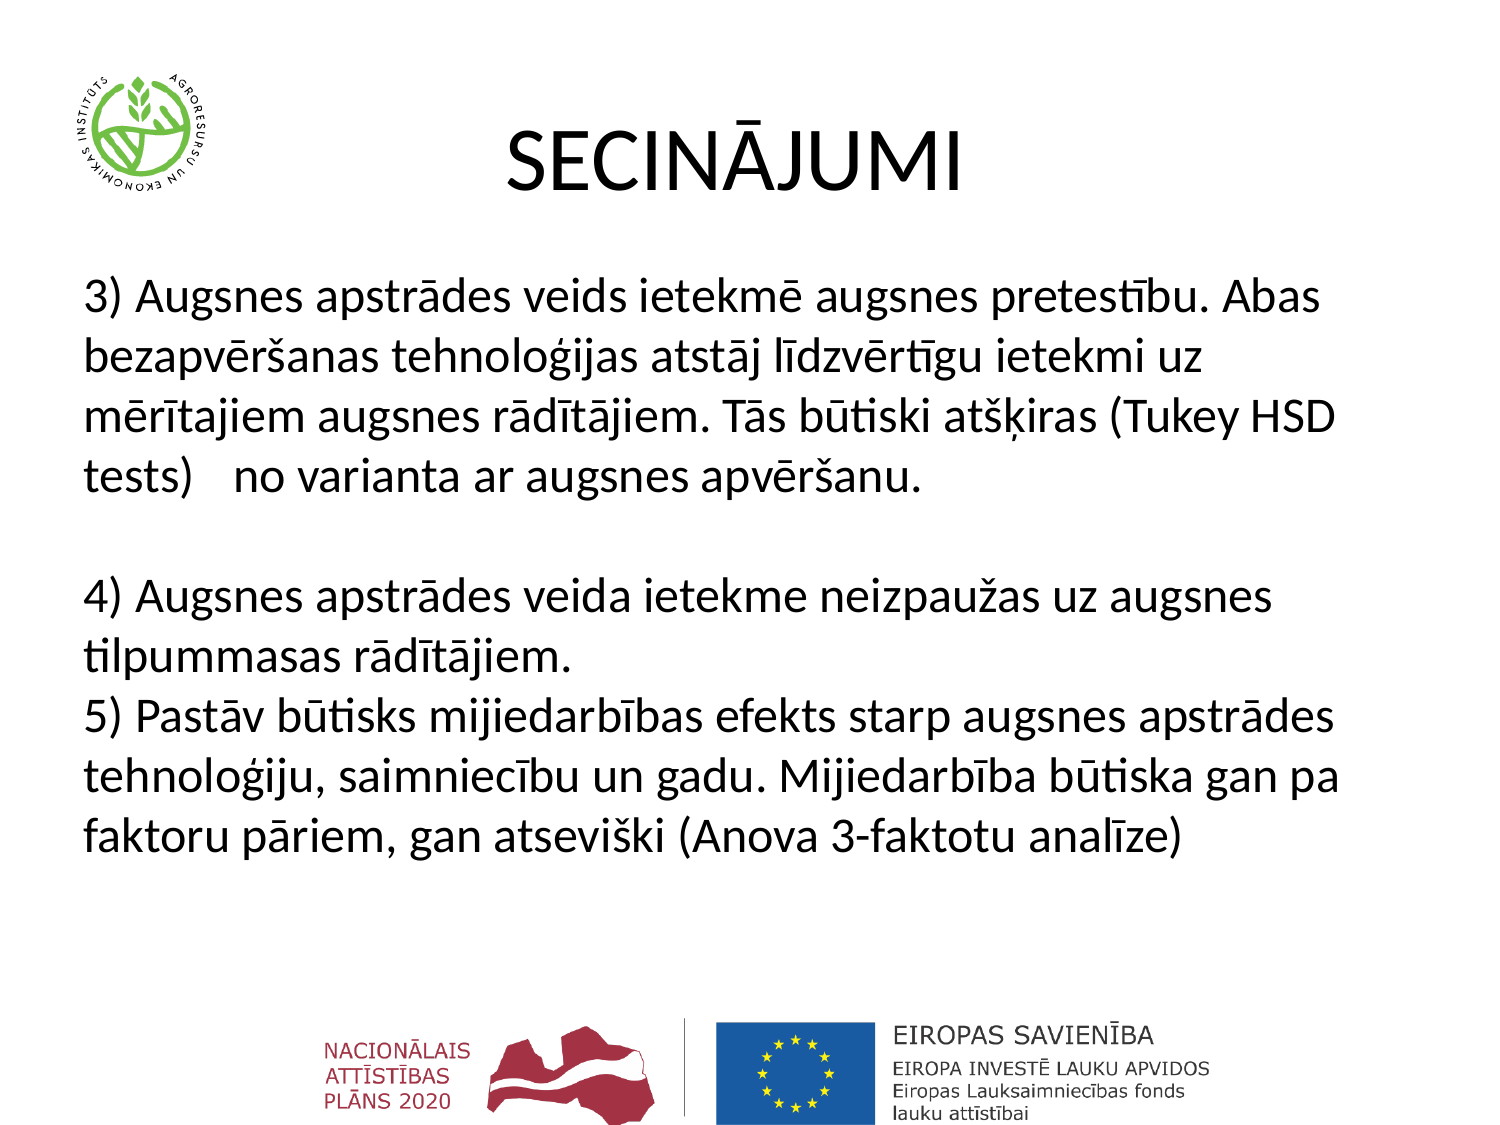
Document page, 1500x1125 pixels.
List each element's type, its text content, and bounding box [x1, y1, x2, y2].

picture [324, 1018, 1209, 1125]
text_box 3) Augsnes apstrādes veids ietekmē augsnes pretestību. Abas bezapvēršanas tehnoloģijas atstāj līdzvērtīgu ietekmi uz mērītajiem augsnes rādītājiem. Tās būtiski atšķiras (Tukey HSD tests) no varianta ar augsnes apvēršanu. 4) Augsnes apstrādes veida ietekme neizpaužas uz augsnes tilpummasas rādītājiem. 5) Pastāv būtisks mijiedarbības efekts starp augsnes apstrādes tehnoloģiju, saimniecību un gadu. Mijiedarbība būtiska gan pa faktoru pāriem, gan atseviški (Anova 3-faktotu analīze) [68, 255, 1421, 991]
title SECINĀJUMI [262, 78, 1209, 230]
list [74, 66, 207, 199]
